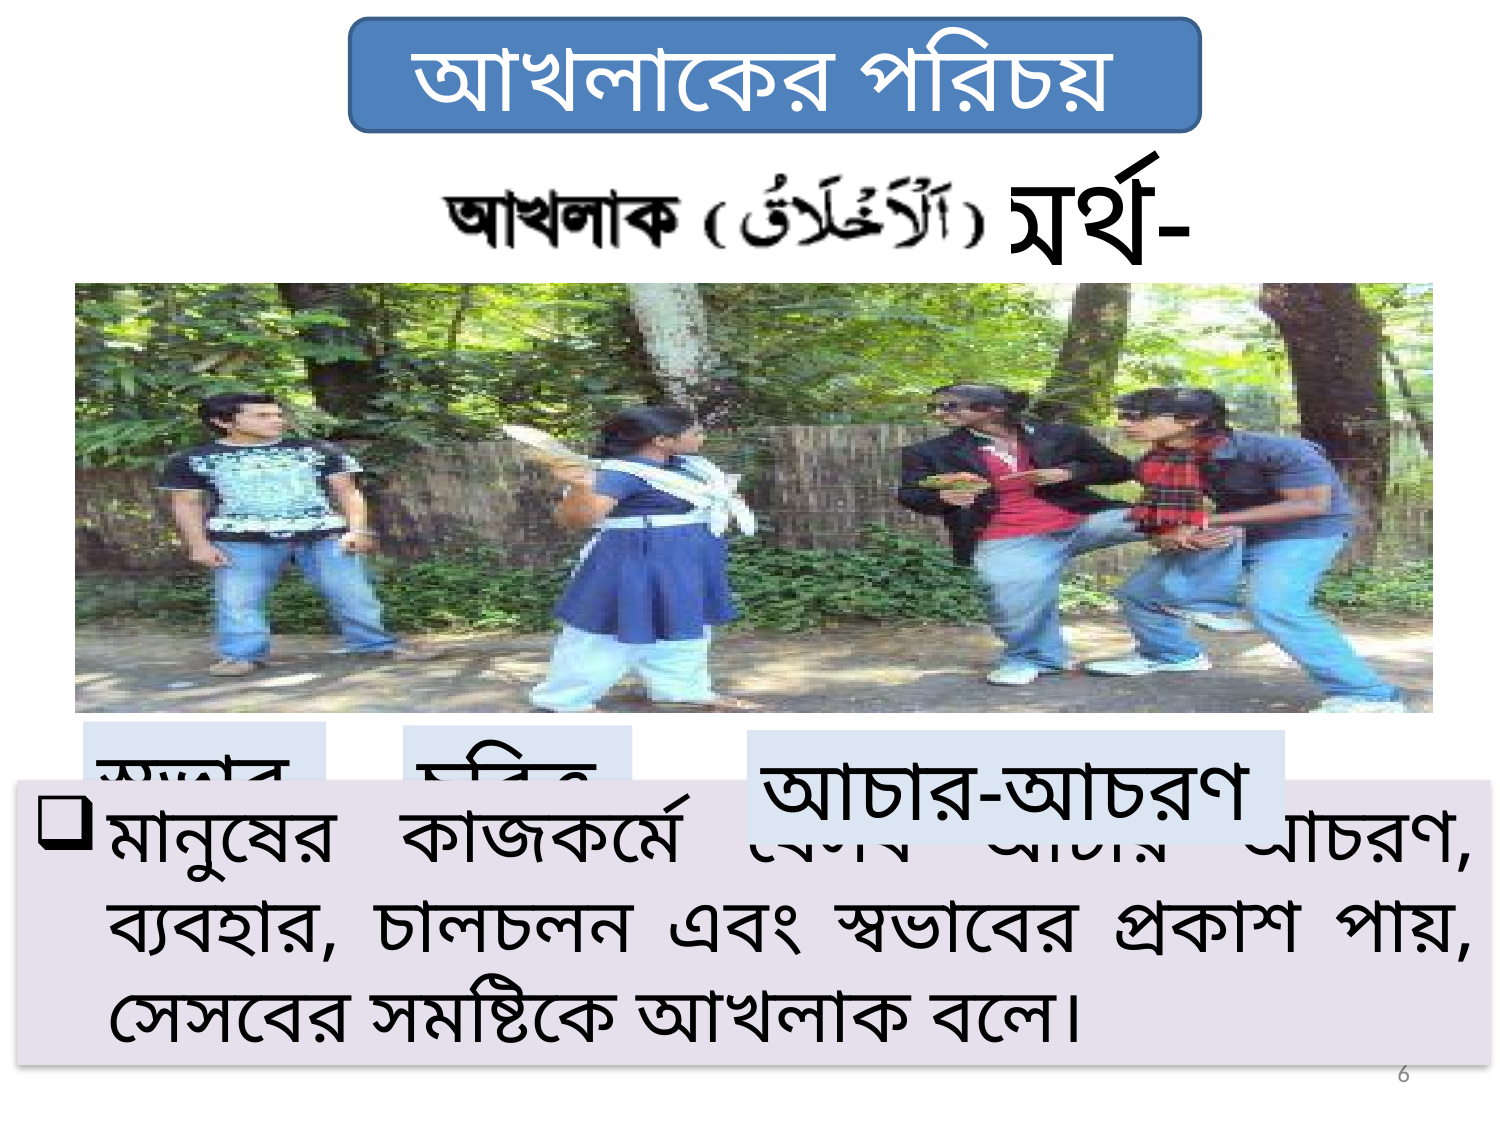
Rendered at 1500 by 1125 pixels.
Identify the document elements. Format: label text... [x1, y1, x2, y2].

text_box আখলাকের পরিচয় [347, 16, 1203, 134]
text_box স্বভাব [83, 721, 327, 779]
text_box আচার-আচরণ [746, 730, 1286, 845]
picture [74, 283, 1433, 713]
slide_number 6 [1074, 1075, 1425, 1103]
text_box চরিত্র [402, 725, 633, 779]
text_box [412, 133, 1208, 282]
text_box মানুষের কাজকর্মে যেসব আচার আচরণ, ব্যবহার, চালচলন এবং স্বভাবের প্রকাশ পায়, সেসবের সমষ্টিকে আখলাক বলে। [17, 780, 1491, 1066]
